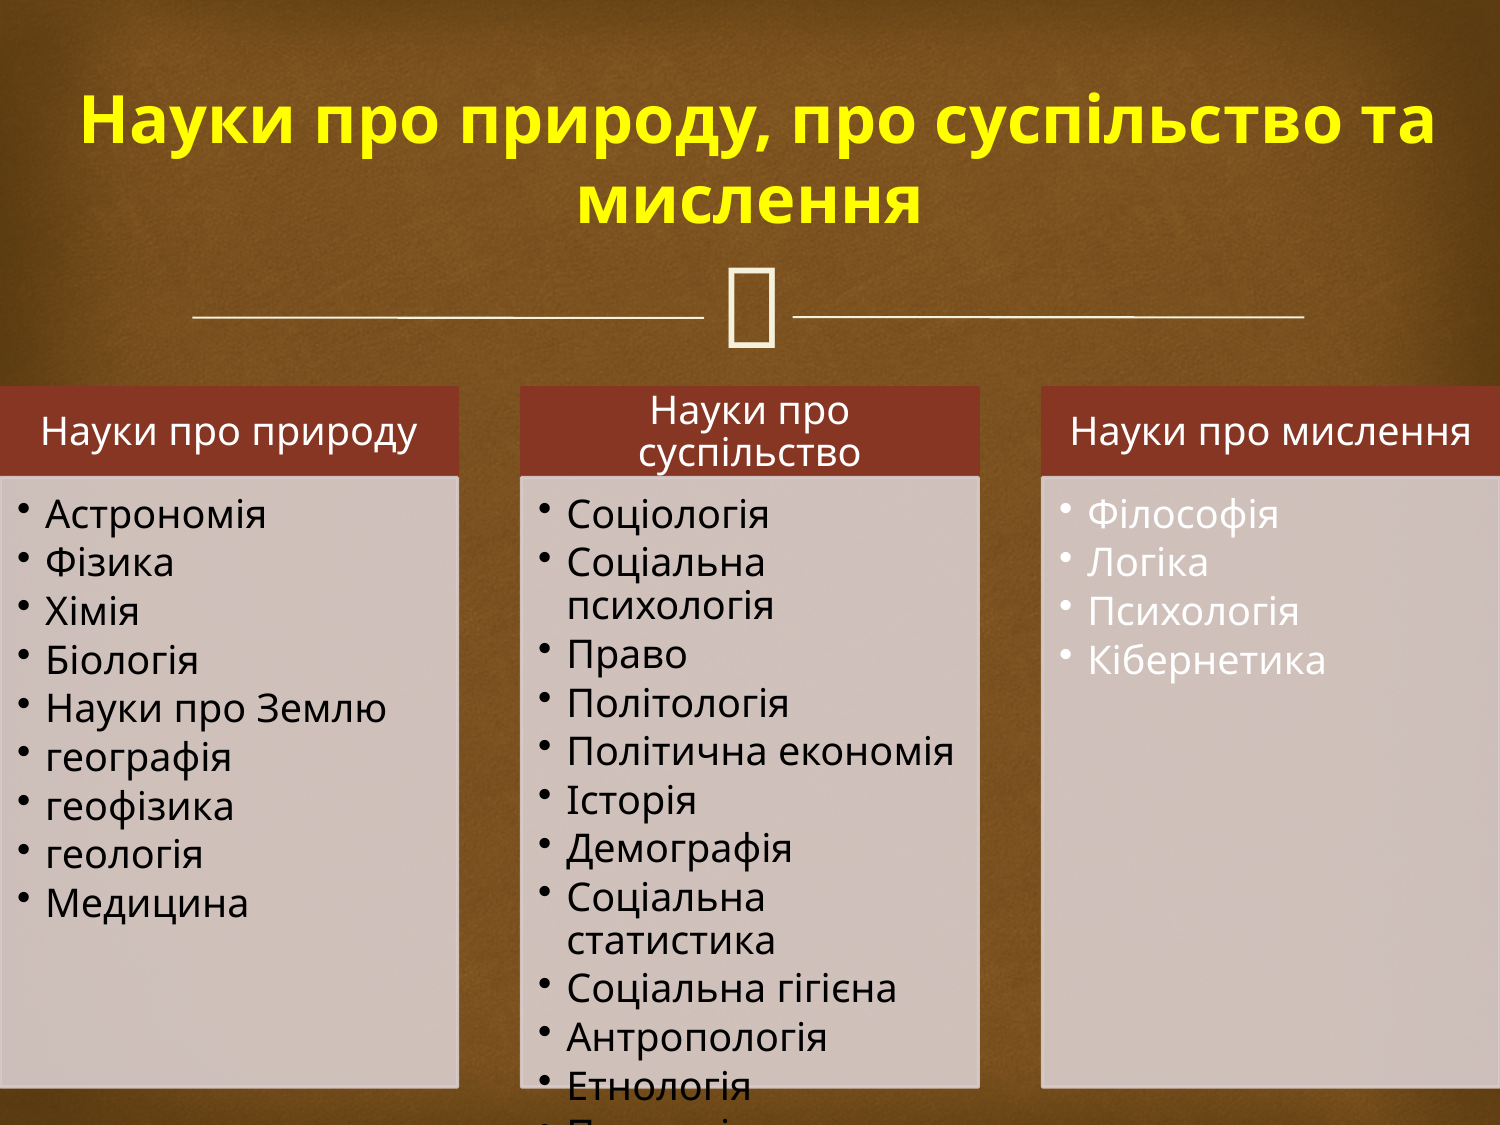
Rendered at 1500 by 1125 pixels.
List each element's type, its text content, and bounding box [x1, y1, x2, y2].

title Науки про природу, про суспільство та мислення [0, 70, 1500, 244]
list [0, 349, 1500, 1125]
